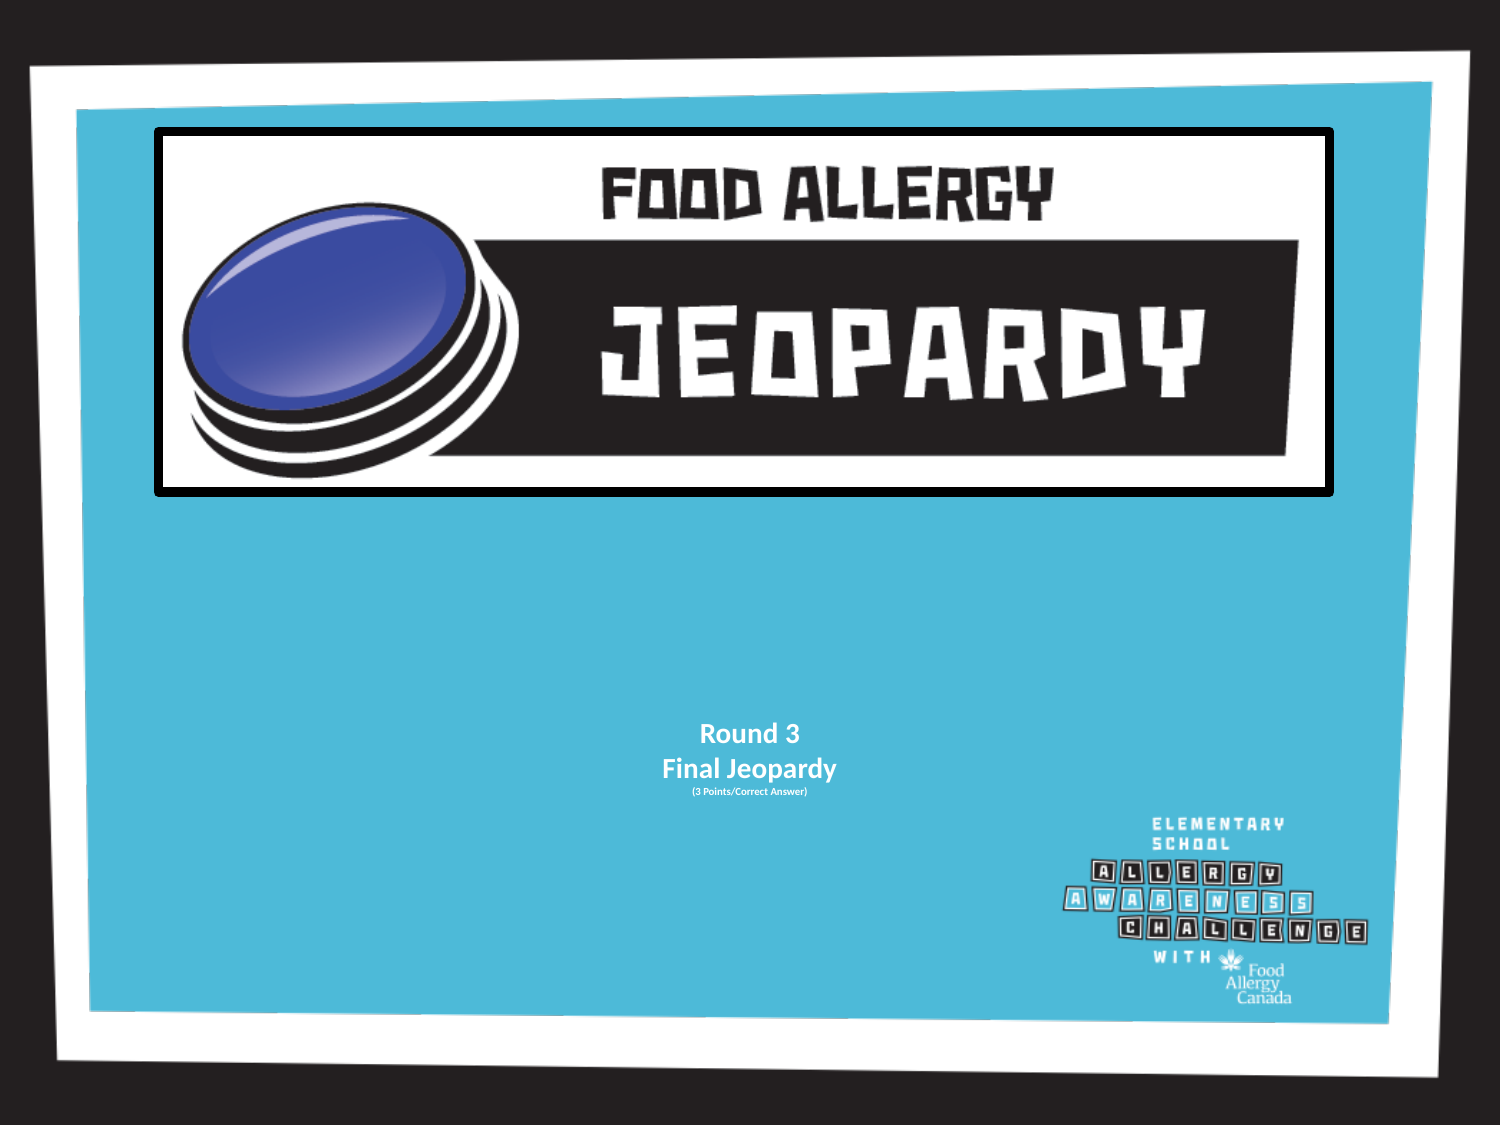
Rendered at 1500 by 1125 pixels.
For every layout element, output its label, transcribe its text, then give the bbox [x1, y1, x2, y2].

picture [162, 136, 1326, 488]
title Round 3 Final Jeopardy (3 Points/Correct Answer) [0, 704, 1500, 838]
